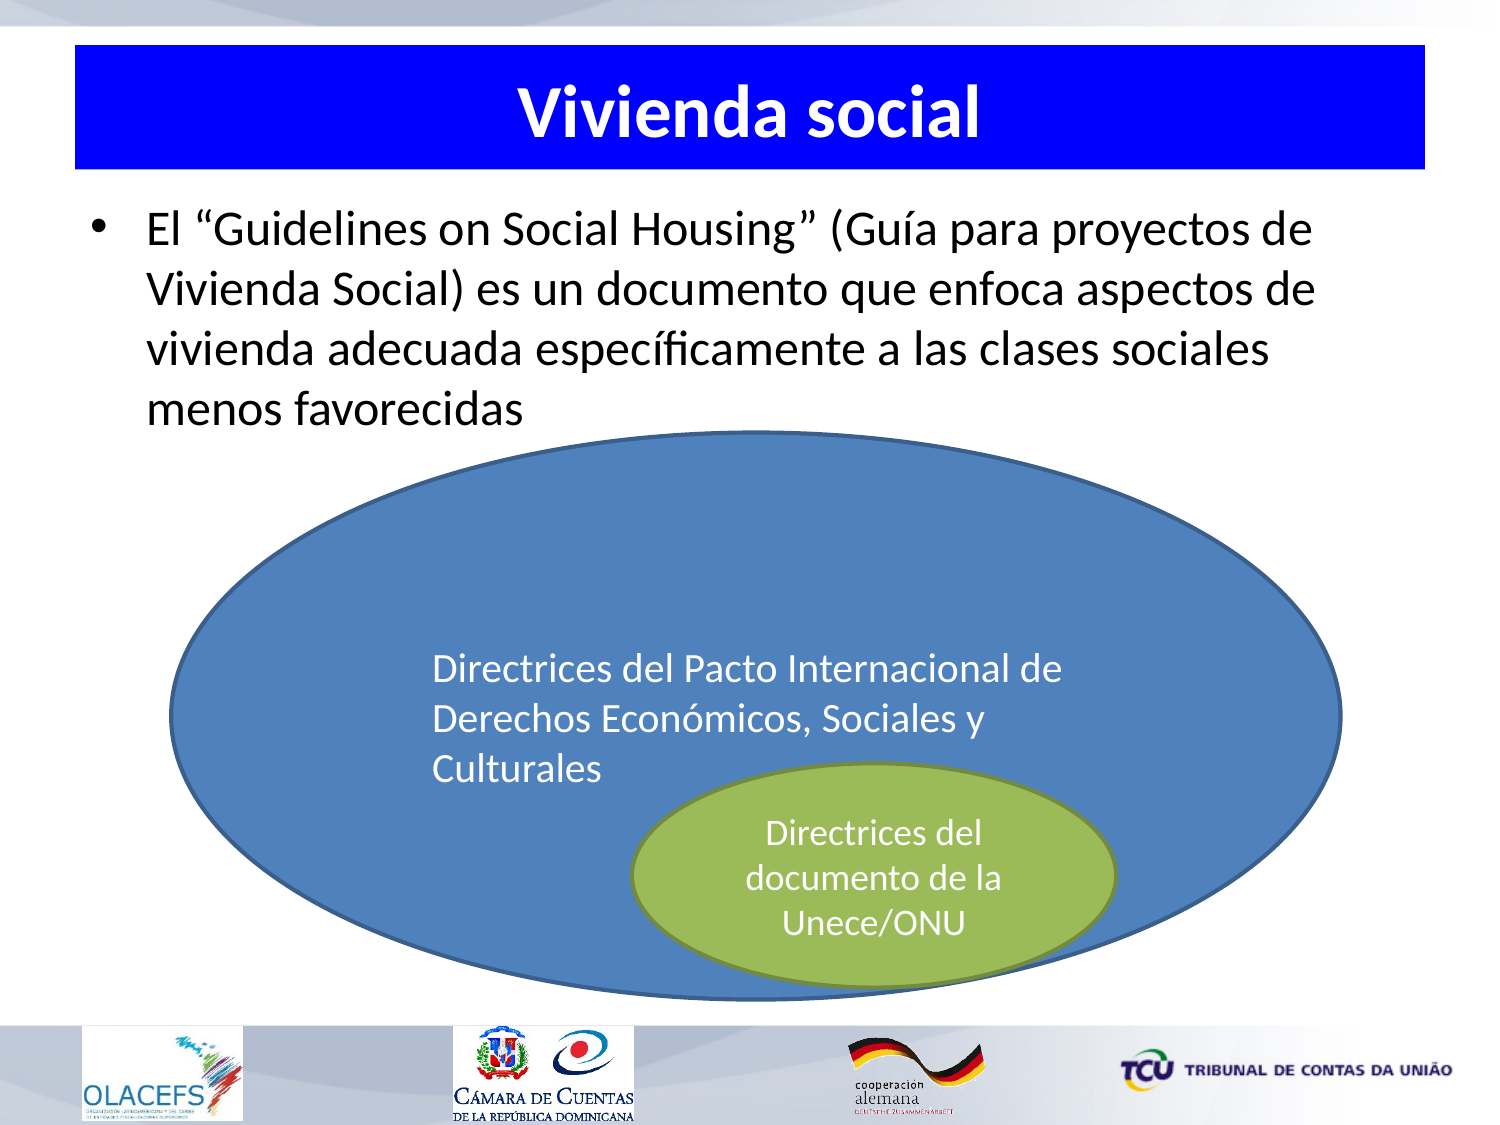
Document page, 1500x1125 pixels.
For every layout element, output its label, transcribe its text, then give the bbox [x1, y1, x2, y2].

picture [0, 0, 1500, 1125]
title Vivienda social [74, 44, 1426, 170]
list El “Guidelines on Social Housing” (Guía para proyectos de Vivienda Social) es un documento que enfoca aspectos de vivienda adecuada específicamente a las clases sociales menos favorecidas [74, 187, 1426, 1012]
text_box Directrices del Pacto Internacional de Derechos Económicos, Sociales y Culturales [169, 430, 1343, 1002]
text_box Directrices del documento de la Unece/ONU [629, 761, 1119, 990]
